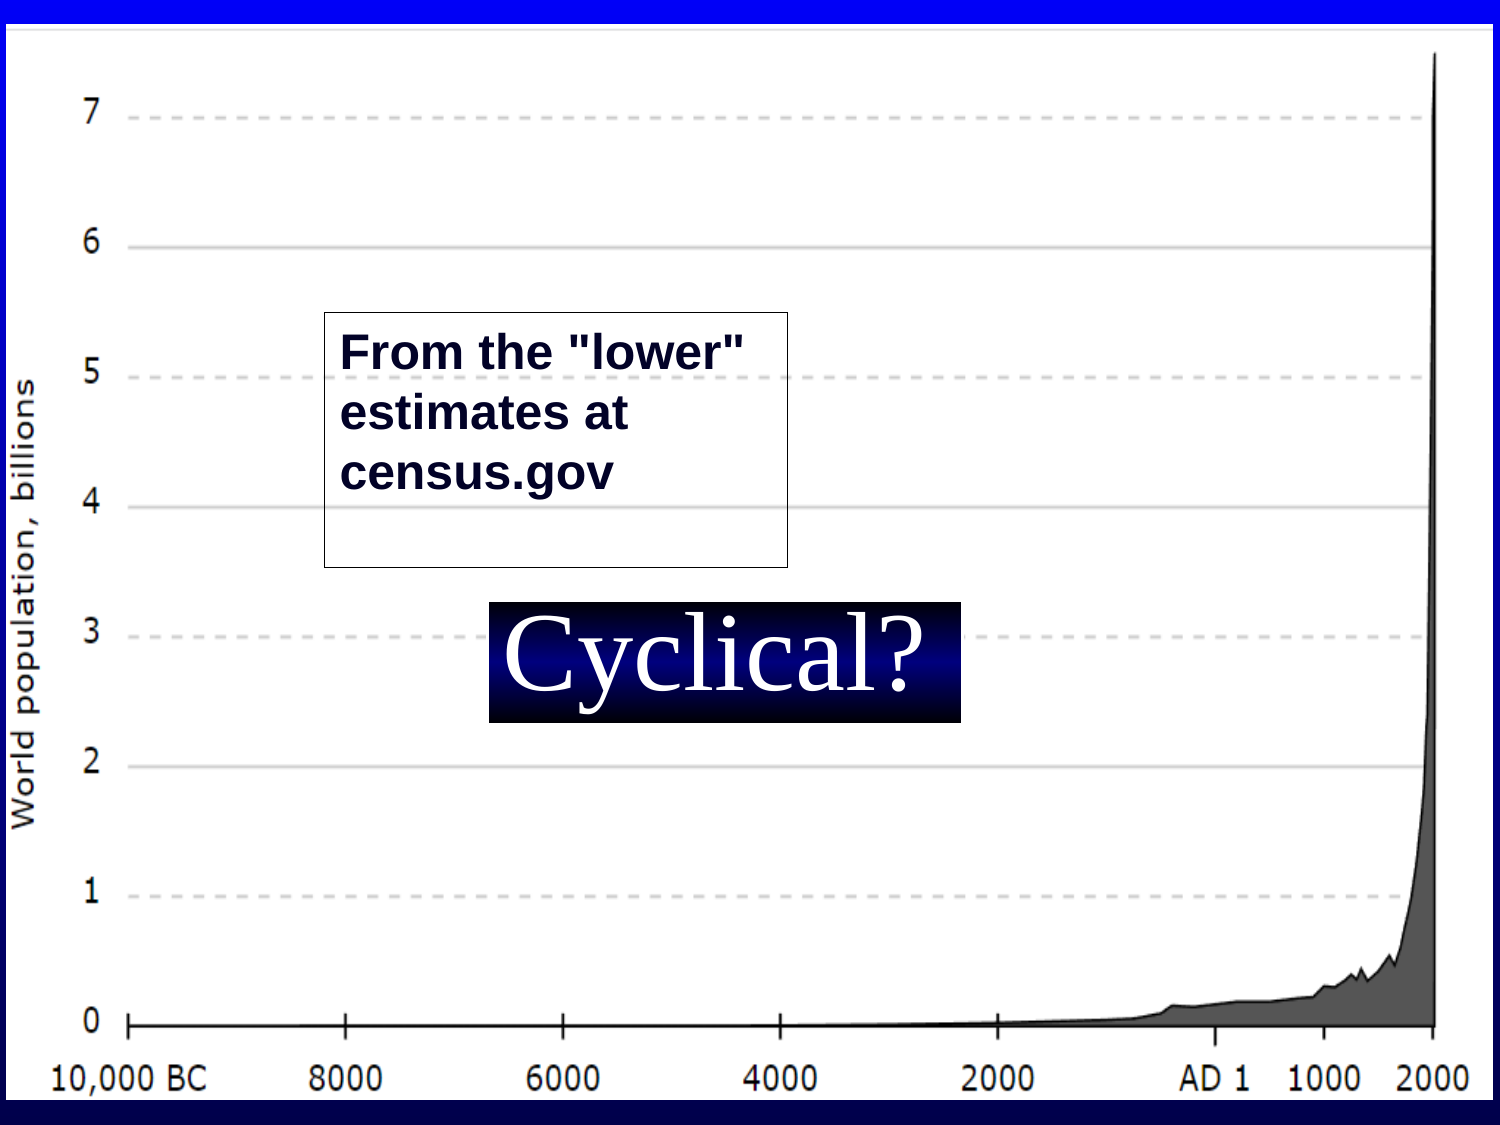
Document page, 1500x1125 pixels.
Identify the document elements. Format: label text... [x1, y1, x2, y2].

picture [6, 24, 1493, 1101]
title The Great Tribulation [0, 0, 1500, 249]
